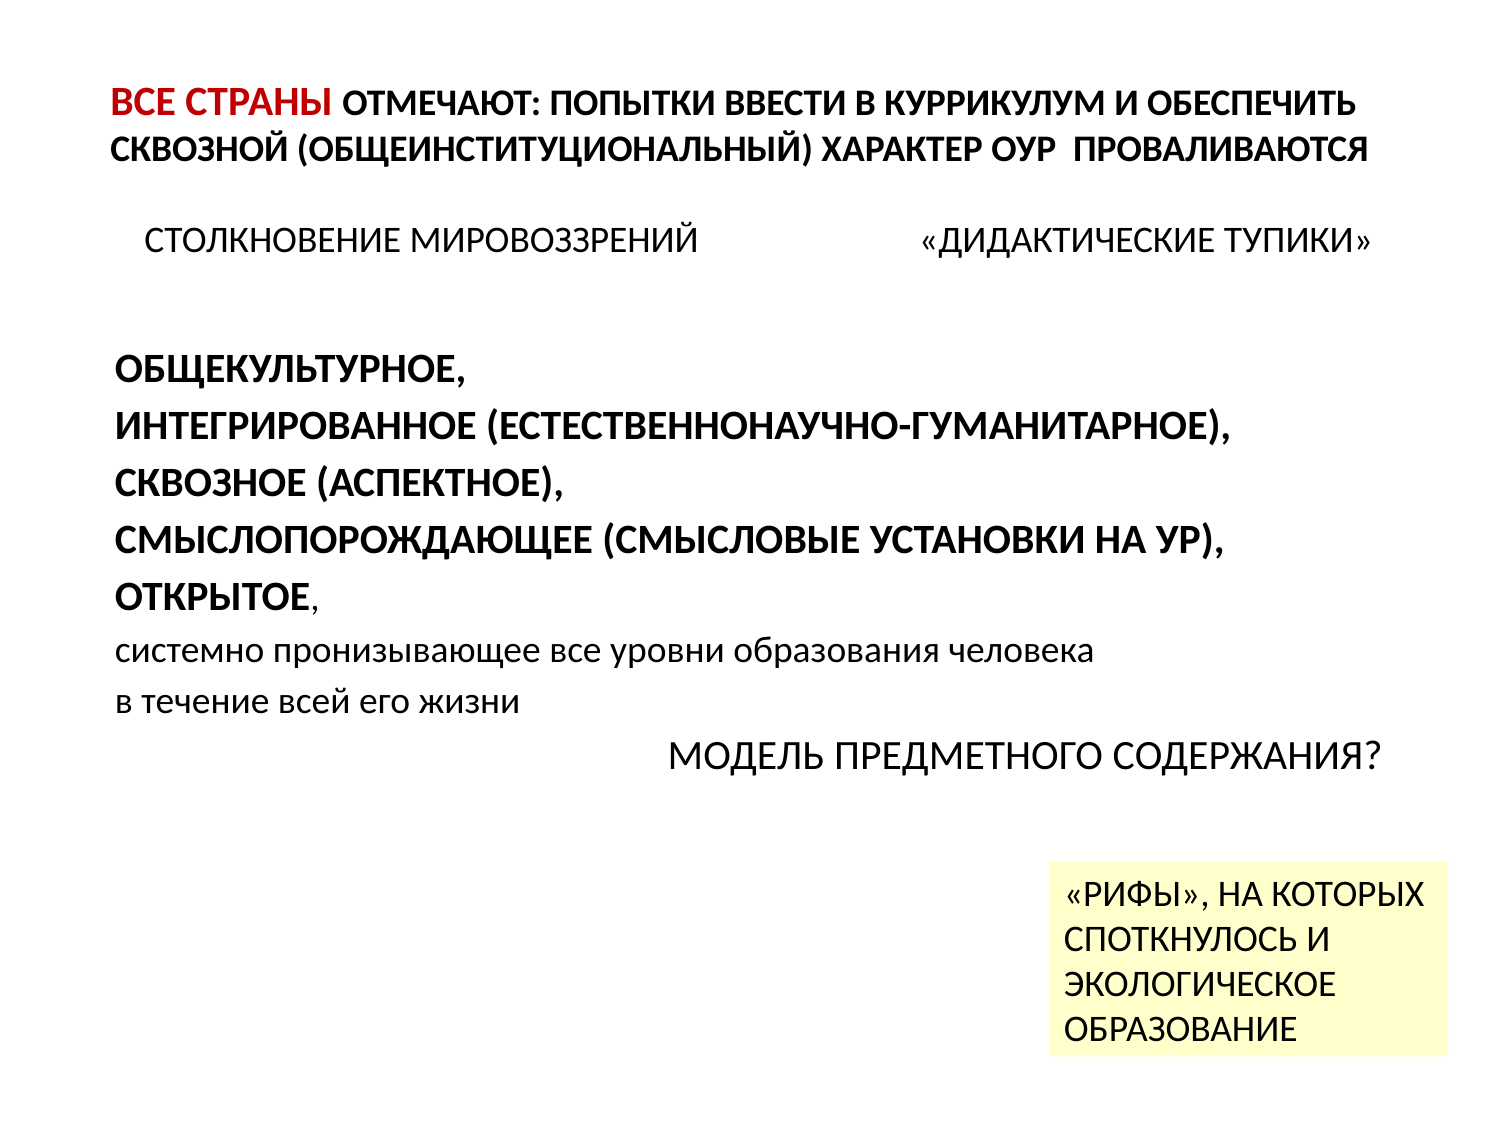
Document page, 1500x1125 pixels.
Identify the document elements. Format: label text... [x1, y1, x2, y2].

text_box ВСЕ СТРАНЫ ОТМЕЧАЮТ: ПОПЫТКИ ВВЕСТИ В КУРРИКУЛУМ И ОБЕСПЕЧИТЬ СКВОЗНОЙ (ОБЩЕИНСТИТУЦИОНАЛЬНЫЙ) ХАРАКТЕР ОУР ПРОВАЛИВАЮТСЯ [95, 66, 1385, 177]
text_box ОБЩЕКУЛЬТУРНОЕ, ИНТЕГРИРОВАННОЕ (ЕСТЕСТВЕННОНАУЧНО-ГУМАНИТАРНОЕ), СКВОЗНОЕ (АСПЕКТНОЕ), СМЫСЛОПОРОЖДАЮЩЕЕ (СМЫСЛОВЫЕ УСТАНОВКИ НА УР), ОТКРЫТОЕ, системно пронизывающее все уровни образования человека в течение всей его жизни МОДЕЛЬ ПРЕДМЕТНОГО СОДЕРЖАНИЯ? [100, 326, 1436, 843]
text_box «РИФЫ», НА КОТОРЫХ СПОТКНУЛОСЬ И ЭКОЛОГИЧЕСКОЕ ОБРАЗОВАНИЕ [1049, 861, 1449, 1057]
text_box СТОЛКНОВЕНИЕ МИРОВОЗЗРЕНИЙ «ДИДАКТИЧЕСКИЕ ТУПИКИ» [129, 208, 1390, 268]
